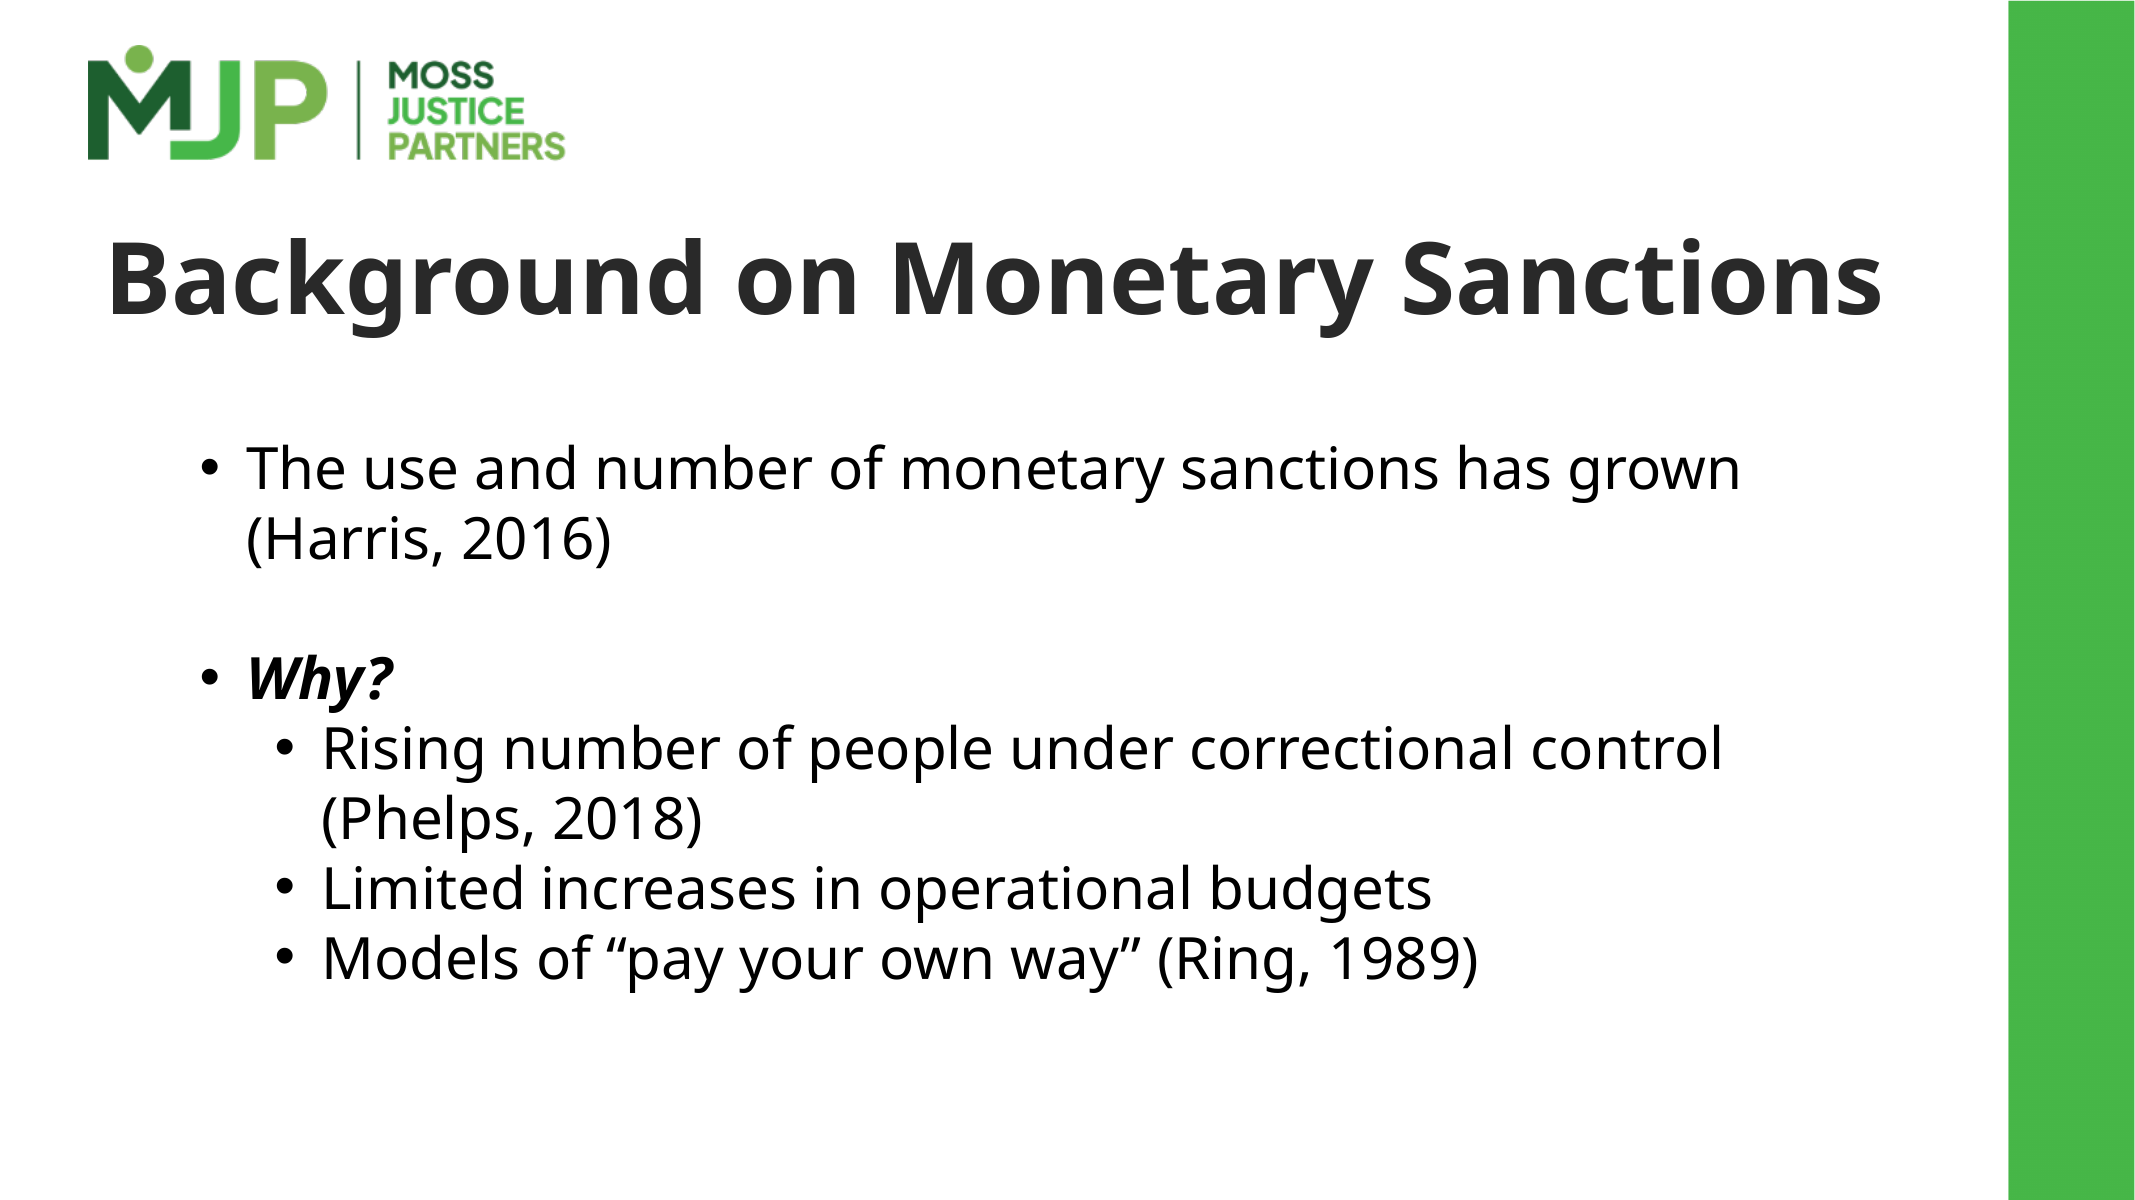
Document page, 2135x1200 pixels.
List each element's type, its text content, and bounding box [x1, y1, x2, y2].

text_box The use and number of monetary sanctions has grown (Harris, 2016) Why? Rising number of people under correctional control (Phelps, 2018) Limited increases in operational budgets Models of “pay your own way” (Ring, 1989) [184, 423, 1950, 999]
picture [1471, 2, 2135, 1199]
text_box Background on Monetary Sanctions [88, 198, 2009, 385]
slide_number 14 [1747, 1075, 2098, 1136]
picture [88, 44, 566, 169]
